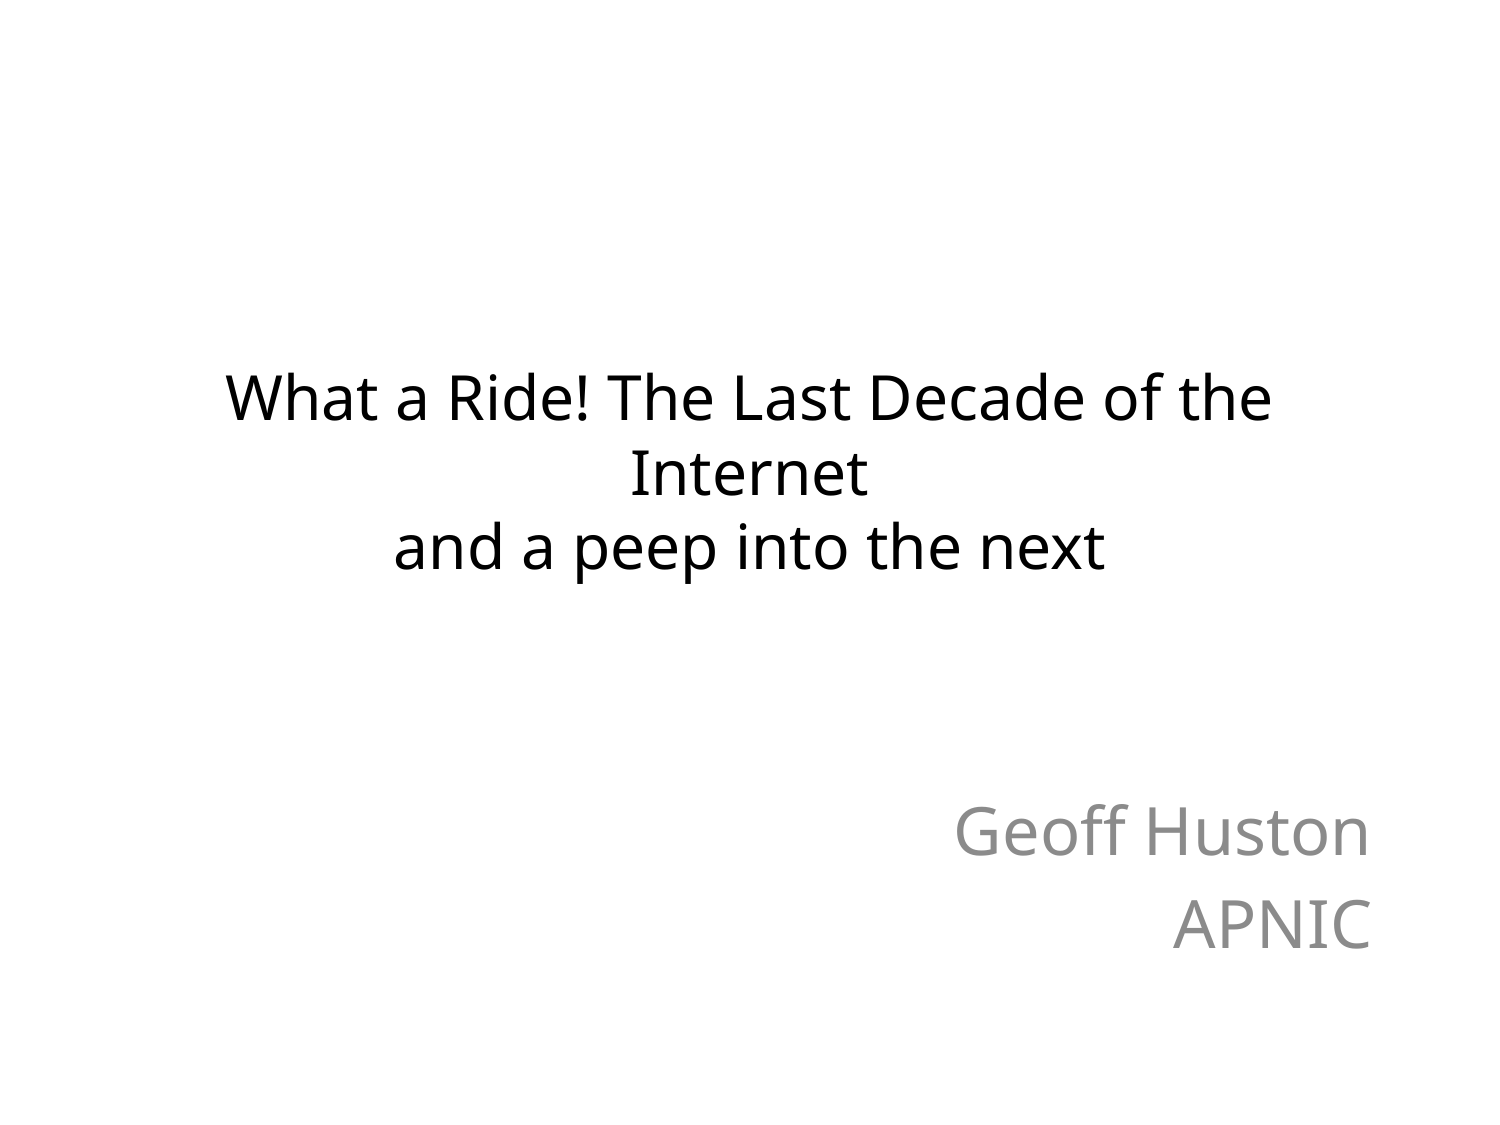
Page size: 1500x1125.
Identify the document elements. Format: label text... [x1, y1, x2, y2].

subtitle Geoff Huston APNIC [337, 781, 1388, 1069]
title What a Ride! The Last Decade of the Internet and a peep into the next [112, 349, 1388, 591]
